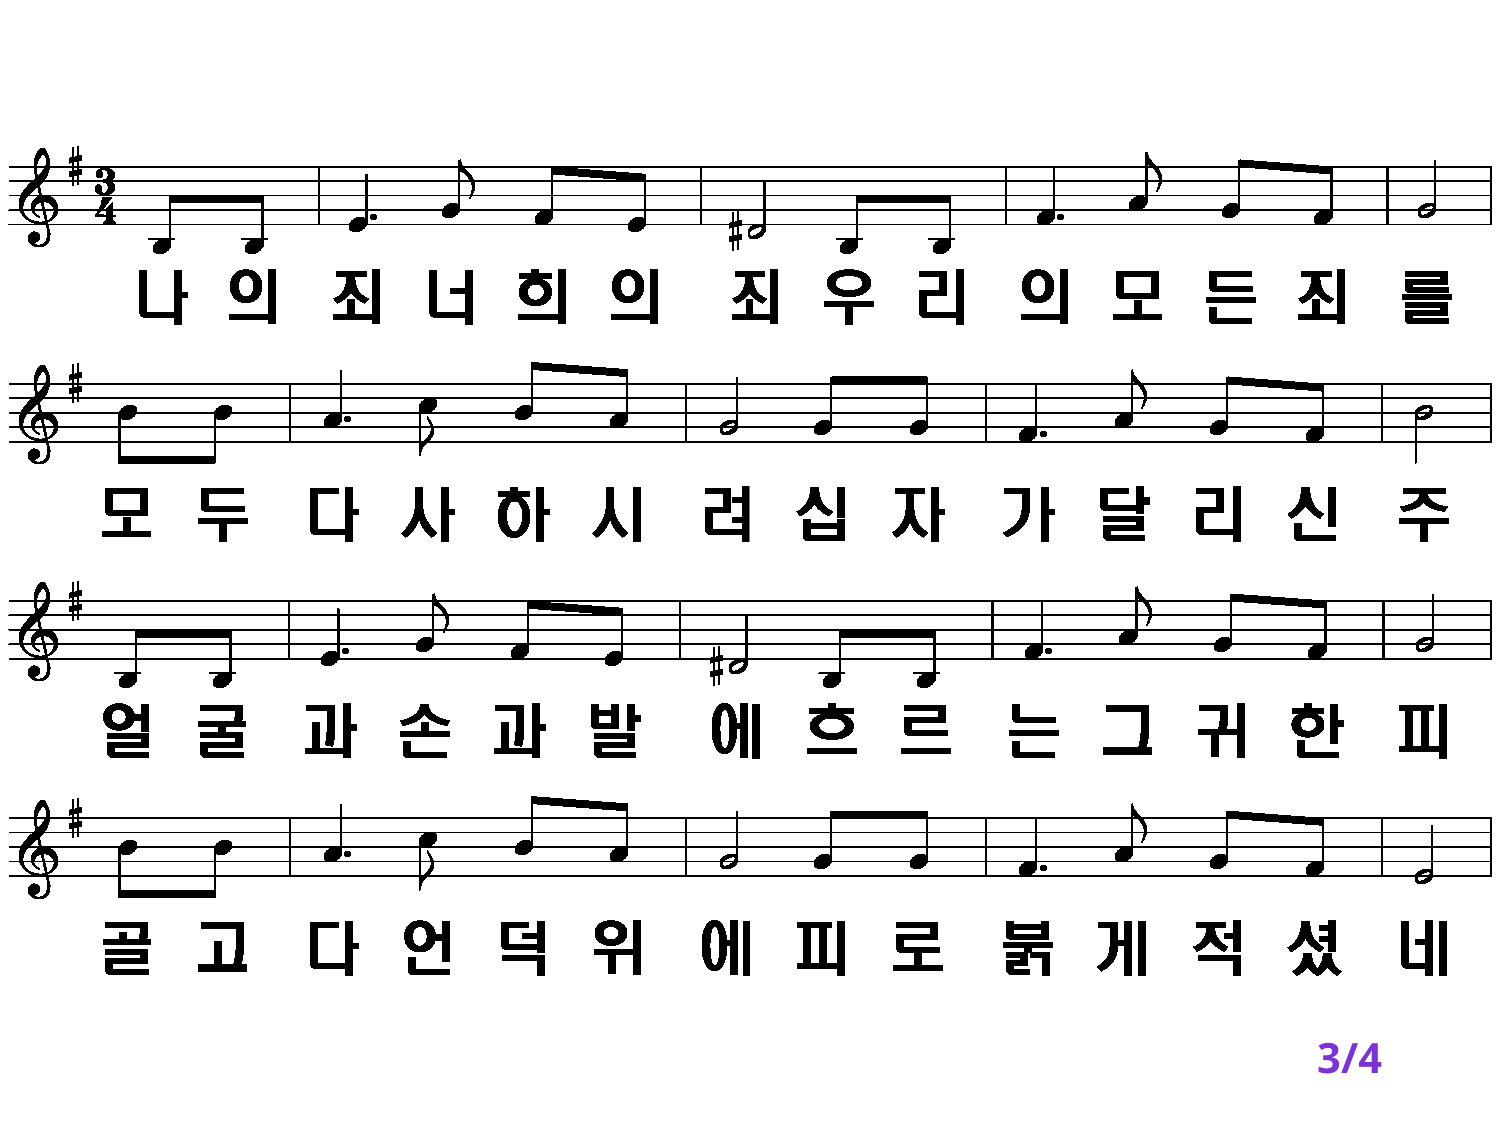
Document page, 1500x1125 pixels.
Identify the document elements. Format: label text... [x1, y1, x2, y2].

picture [0, 116, 1500, 1009]
text_box 3/4 [1301, 1024, 1398, 1090]
